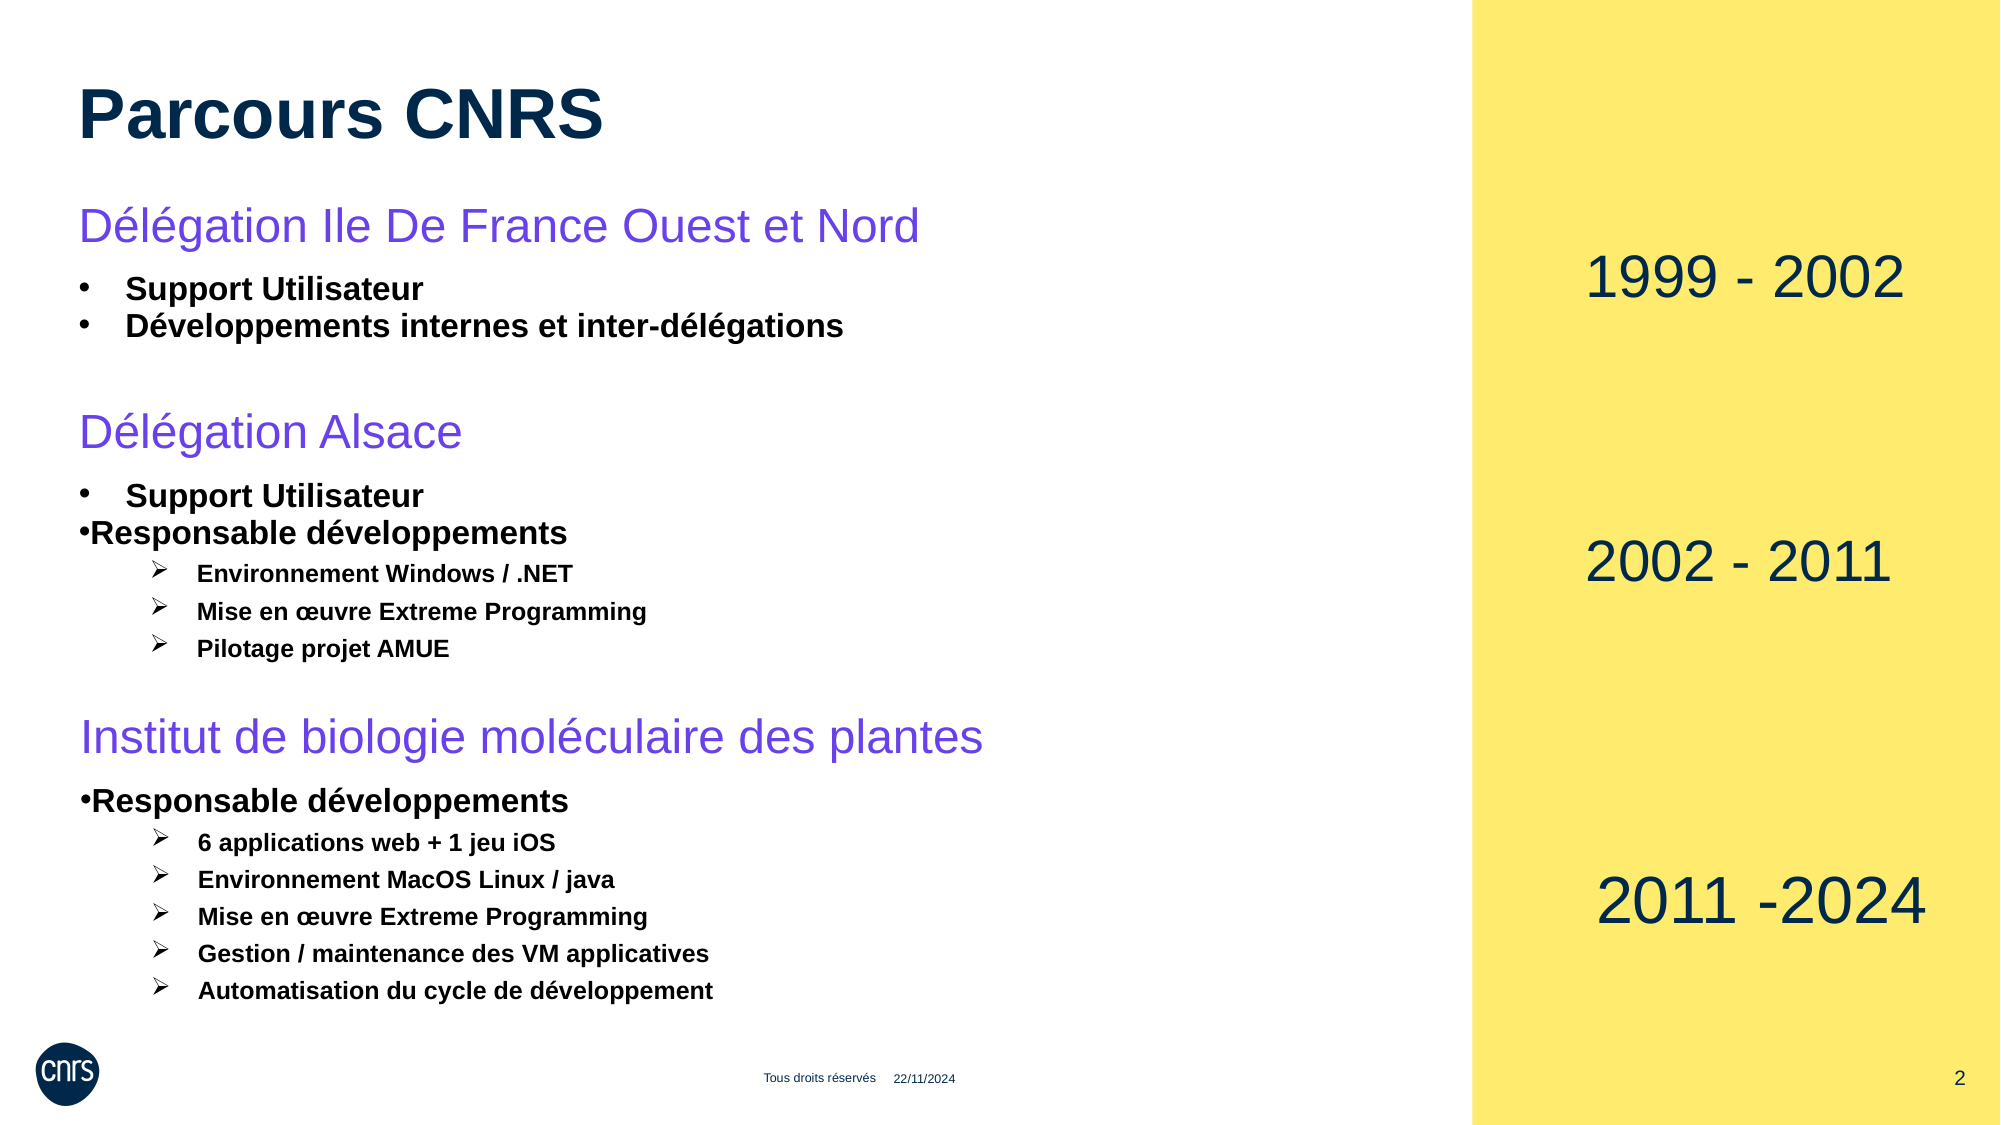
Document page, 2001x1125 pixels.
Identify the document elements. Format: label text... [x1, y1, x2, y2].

list Délégation Alsace [78, 402, 1424, 459]
list Support Utilisateur Responsable développements Environnement Windows / .NET Mise en œuvre Extreme Programming Pilotage projet AMUE [78, 476, 1424, 676]
list 2011 -2024 [1596, 847, 1929, 942]
list 2002 - 2011 [1585, 527, 1922, 622]
text_box Institut de biologie moléculaire des plantes [79, 707, 1425, 764]
text_box Délégation Ile De France Ouest et Nord [78, 195, 1424, 252]
list Parcours CNRS [78, 78, 1427, 256]
text_box Responsable développements 6 applications web + 1 jeu iOS Environnement MacOS Linux / java Mise en œuvre Extreme Programming Gestion / maintenance des VM applicatives Automatisation du cycle de développement [79, 781, 1425, 1018]
picture [29, 1010, 127, 1115]
list 1999 - 2002 [1585, 224, 1919, 318]
text_box Support Utilisateur Développements internes et inter-délégations [78, 270, 1424, 364]
